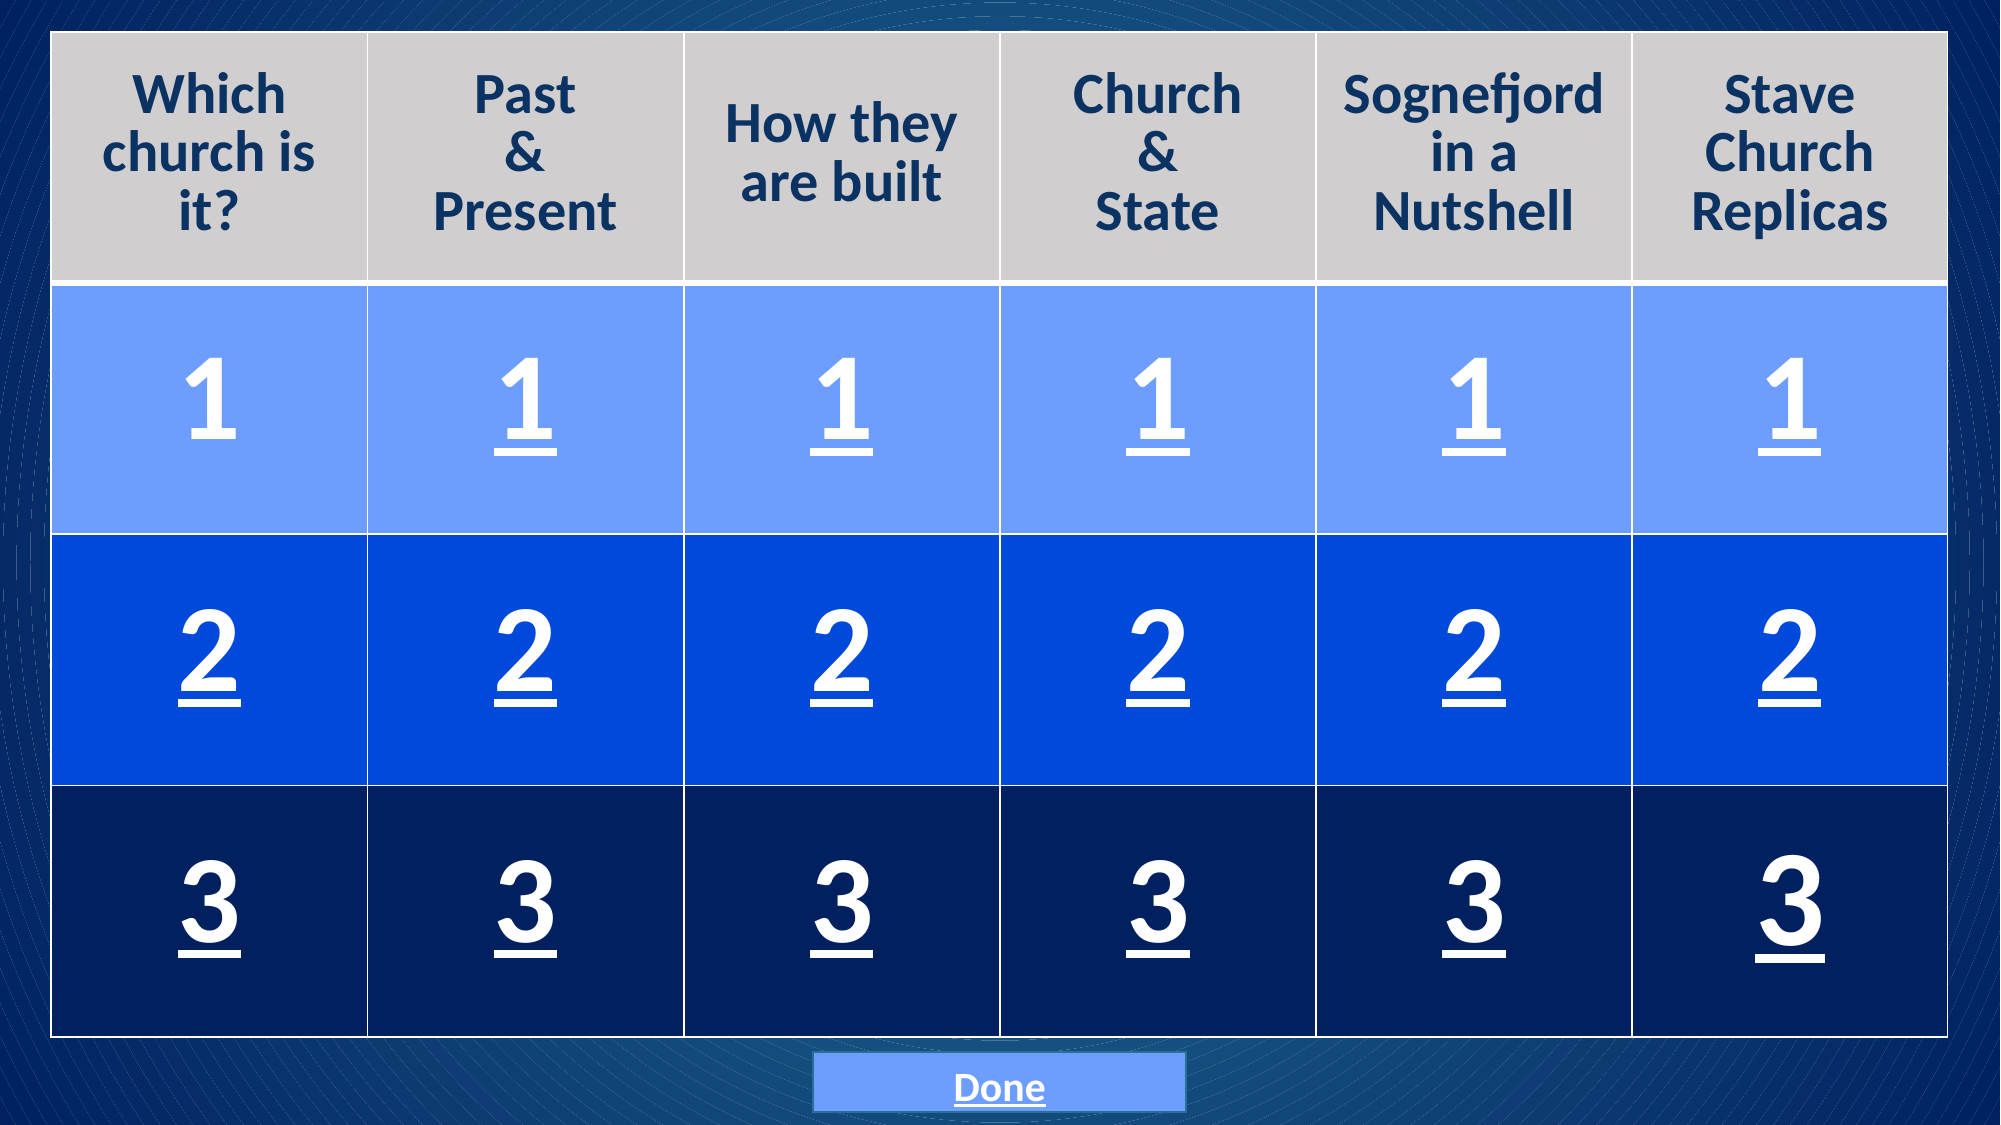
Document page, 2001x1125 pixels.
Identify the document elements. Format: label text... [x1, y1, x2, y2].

table_cell 2 [368, 535, 683, 785]
table_cell 1 [1317, 286, 1631, 533]
table_header Sognefjord in a Nutshell [1317, 33, 1631, 280]
table_header Which church is it? [52, 33, 367, 280]
table_cell 2 [52, 535, 367, 785]
table_cell 3 [1633, 786, 1947, 1036]
table_cell 1 [52, 286, 367, 533]
table_cell 3 [52, 786, 367, 1036]
table_cell 1 [368, 286, 683, 533]
table_header Past & Present [368, 33, 683, 280]
table_cell 3 [685, 786, 999, 1036]
table_header How they are built [685, 33, 999, 280]
text_box Done [812, 1051, 1187, 1113]
table_cell 1 [1633, 286, 1947, 533]
table_cell 3 [1001, 786, 1315, 1036]
table_header Church & State [1001, 33, 1315, 280]
table_cell 2 [1633, 535, 1947, 785]
table_header Stave Church Replicas [1633, 33, 1947, 280]
table_cell 2 [1001, 535, 1315, 785]
table_cell 3 [1317, 786, 1631, 1036]
table_cell 2 [685, 535, 999, 785]
table_cell 2 [1317, 535, 1631, 785]
table_cell 1 [685, 286, 999, 533]
table_cell 1 [1001, 286, 1315, 533]
table_cell 3 [368, 786, 683, 1036]
